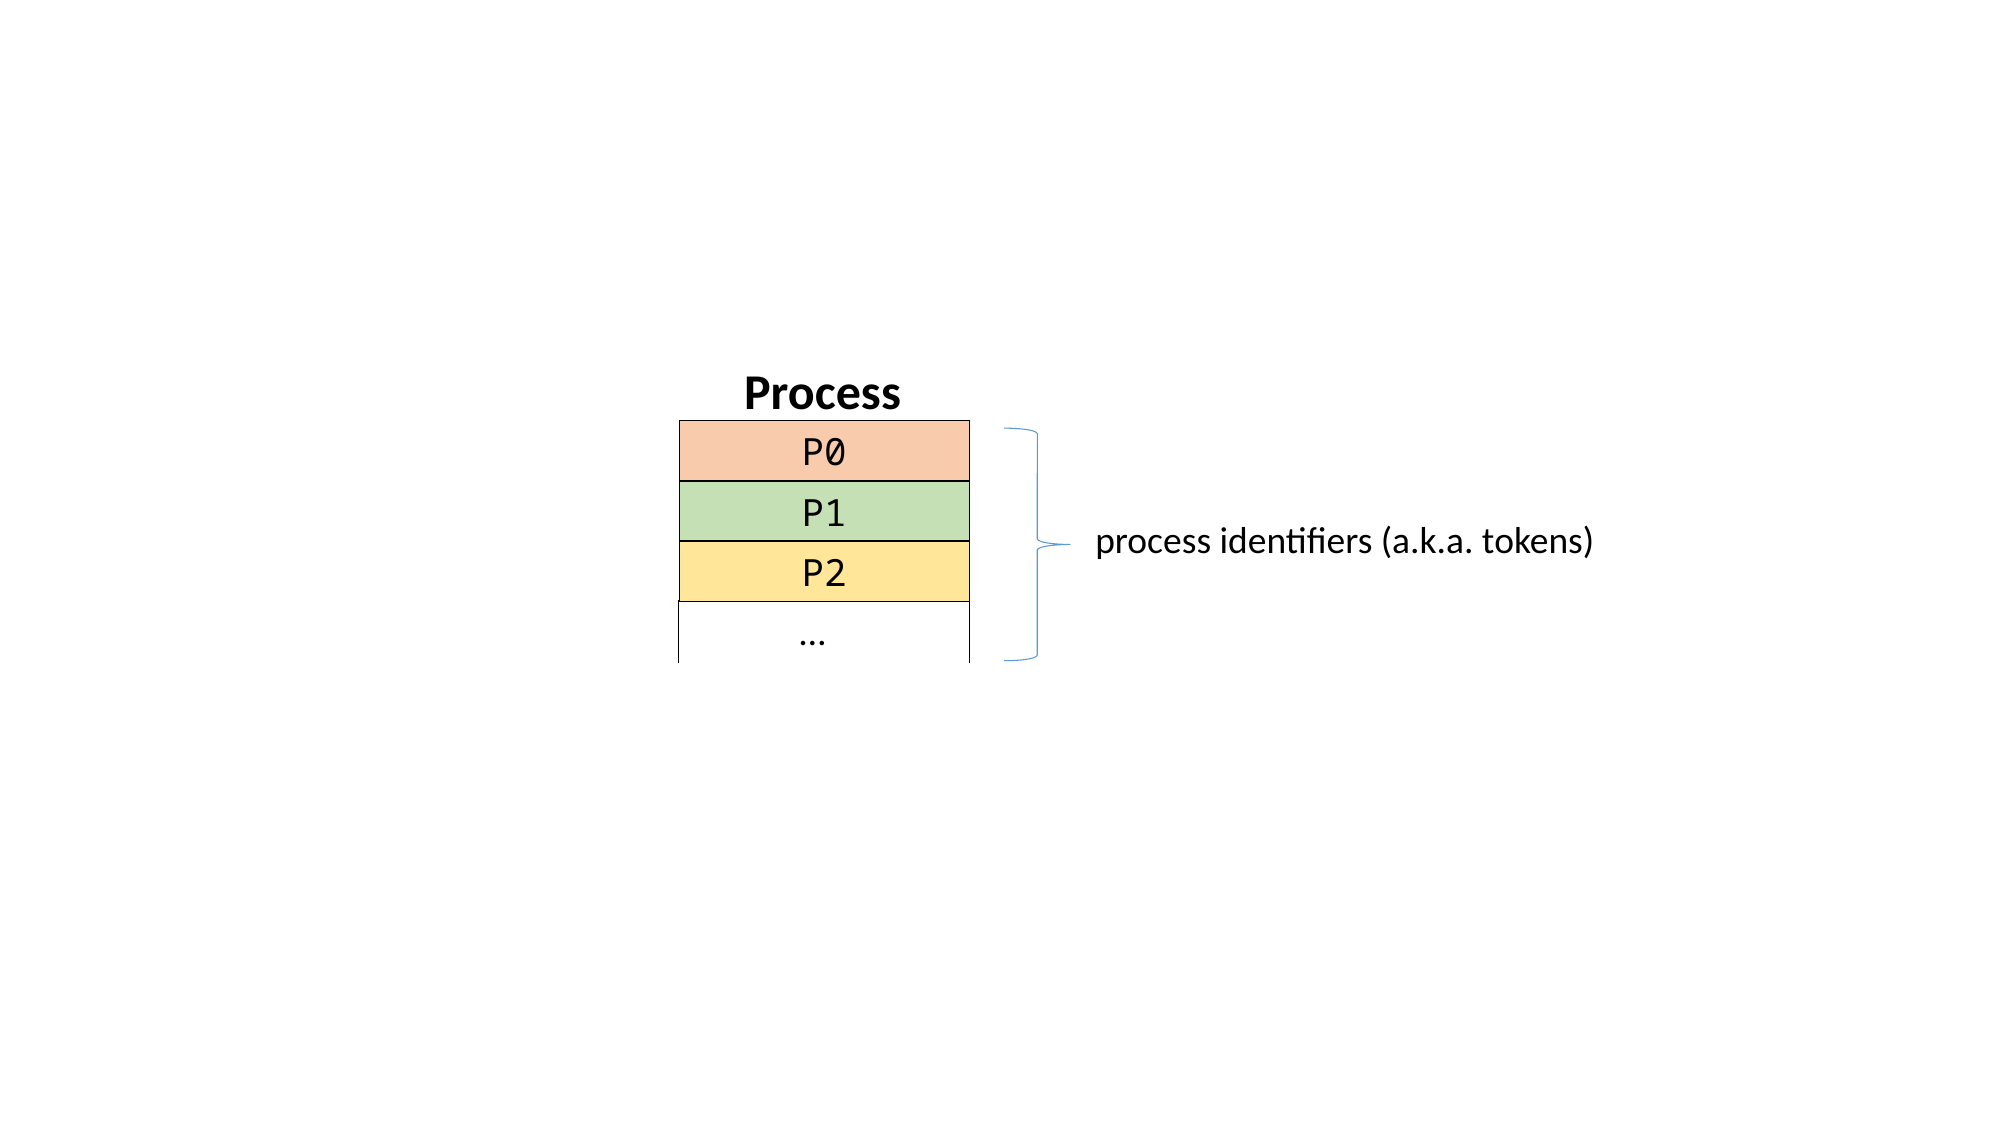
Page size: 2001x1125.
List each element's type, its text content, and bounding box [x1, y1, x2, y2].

text_box P2 [679, 541, 970, 602]
text_box … [784, 600, 841, 660]
text_box process identifiers (a.k.a. tokens) [1080, 508, 1610, 569]
text_box [1004, 427, 1071, 662]
text_box Process [729, 352, 917, 420]
text_box P0 [679, 420, 970, 481]
text_box P1 [679, 481, 970, 541]
